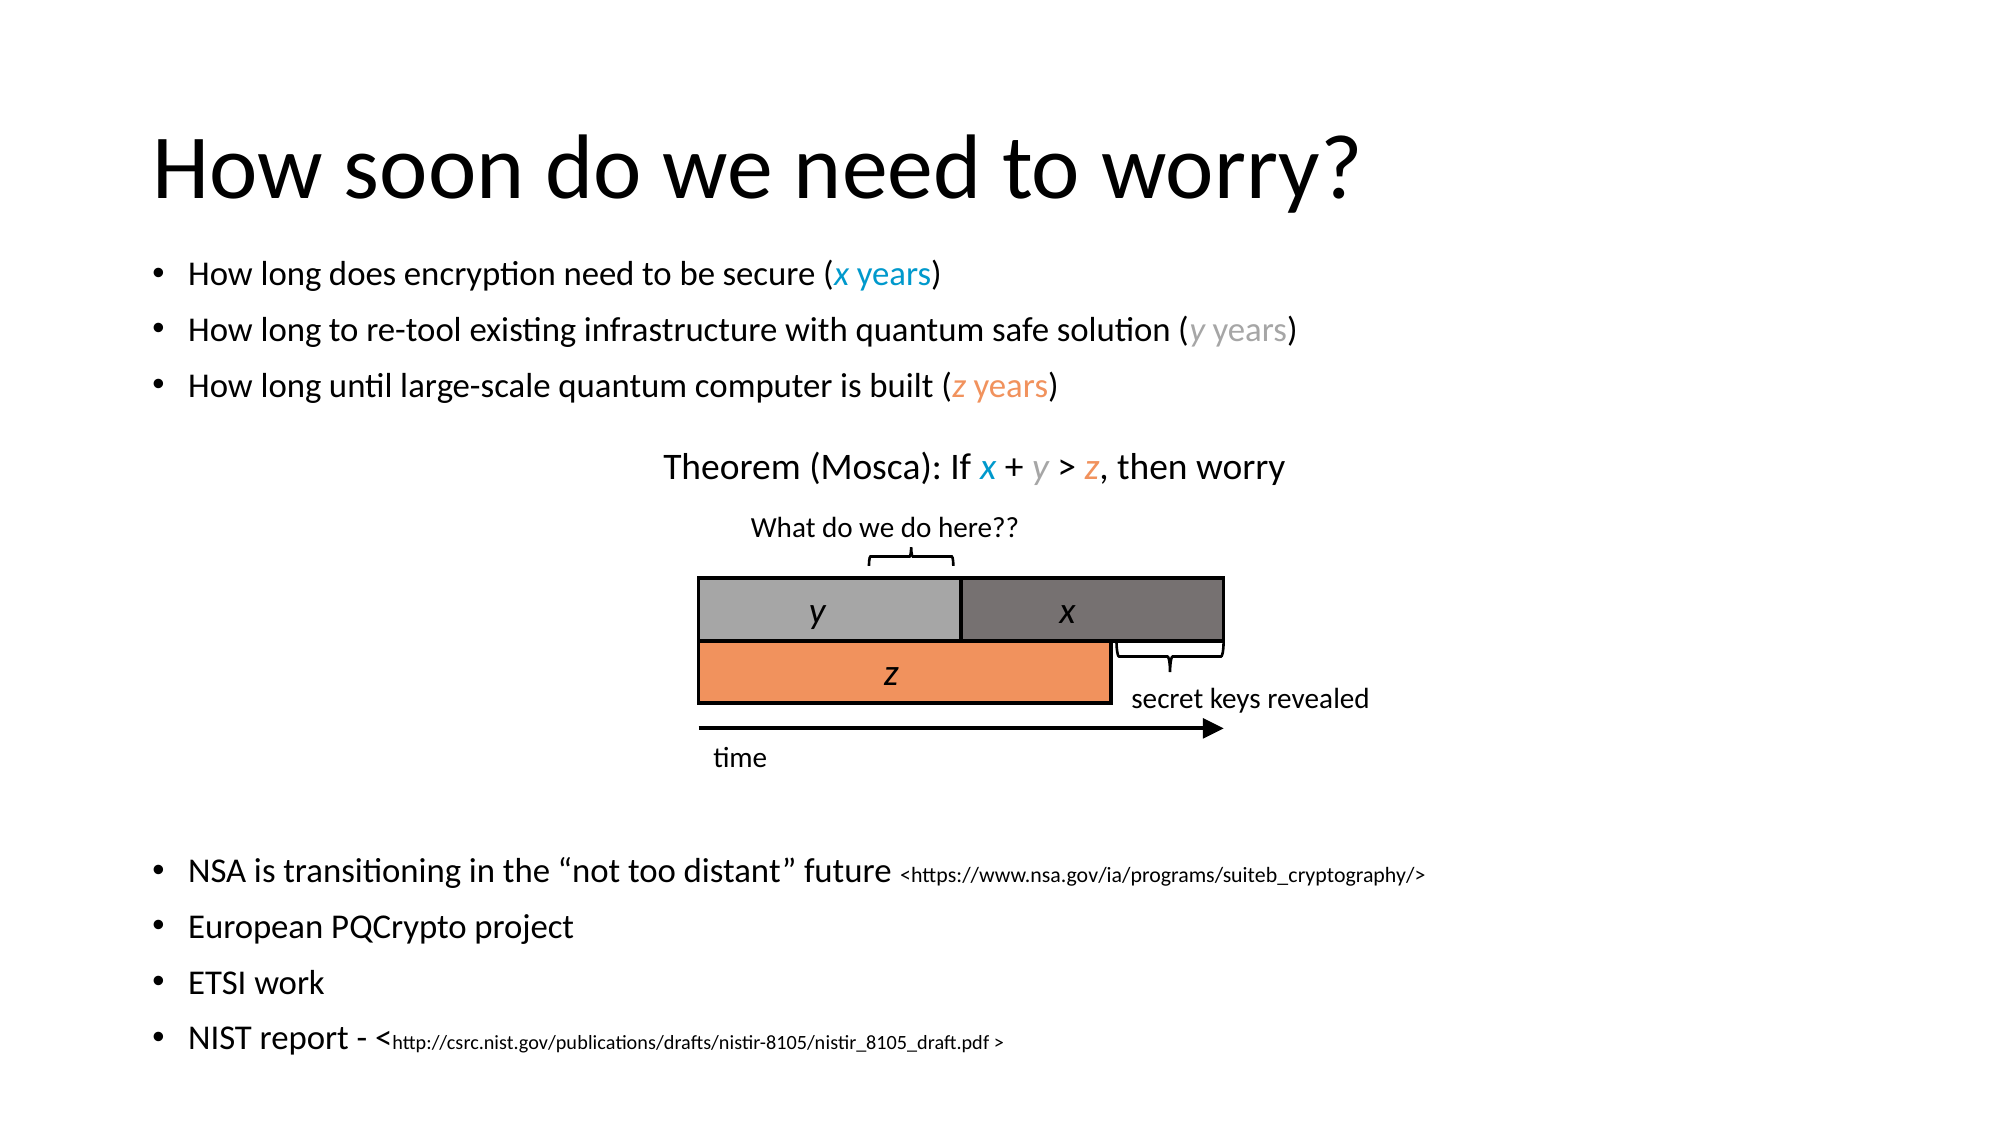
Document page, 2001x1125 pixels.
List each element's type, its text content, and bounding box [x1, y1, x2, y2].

title How soon do we need to worry? [137, 59, 1863, 278]
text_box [648, 434, 1615, 782]
list How long does encryption need to be secure (x years) How long to re-tool existing infrastructure with quantum safe solution (y years) How long until large-scale quantum computer is built (z years) NSA is transitioning in the “not too distant” future <https://www.nsa.gov/ia/programs/suiteb_cryptography/> European PQCrypto project ETSI work NIST report - <http://csrc.nist.gov/publications/drafts/nistir-8105/nistir_8105_draft.pdf > [137, 278, 1863, 1072]
